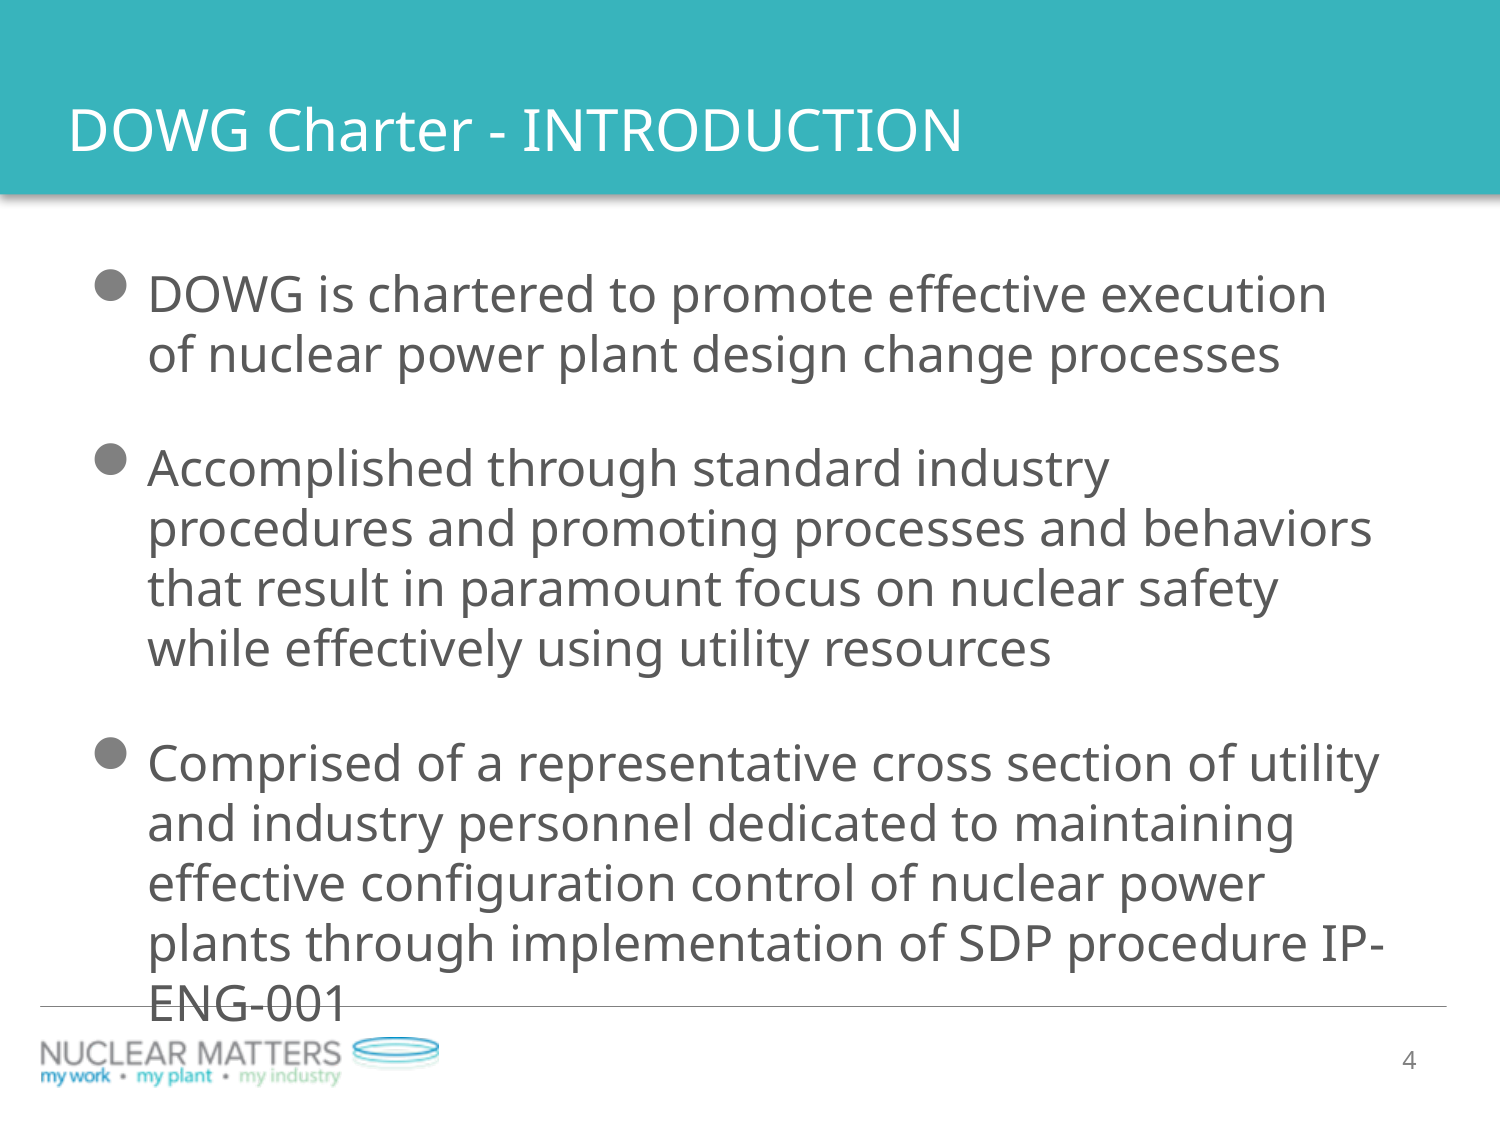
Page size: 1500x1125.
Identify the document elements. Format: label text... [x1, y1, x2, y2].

list DOWG is chartered to promote effective execution of nuclear power plant design change processes Accomplished through standard industry procedures and promoting processes and behaviors that result in paramount focus on nuclear safety while effectively using utility resources Comprised of a representative cross section of utility and industry personnel dedicated to maintaining effective configuration control of nuclear power plants through implementation of SDP procedure IP-ENG-001 [90, 262, 1388, 1050]
picture [40, 1037, 439, 1088]
title DOWG Charter - INTRODUCTION [67, 93, 1404, 147]
